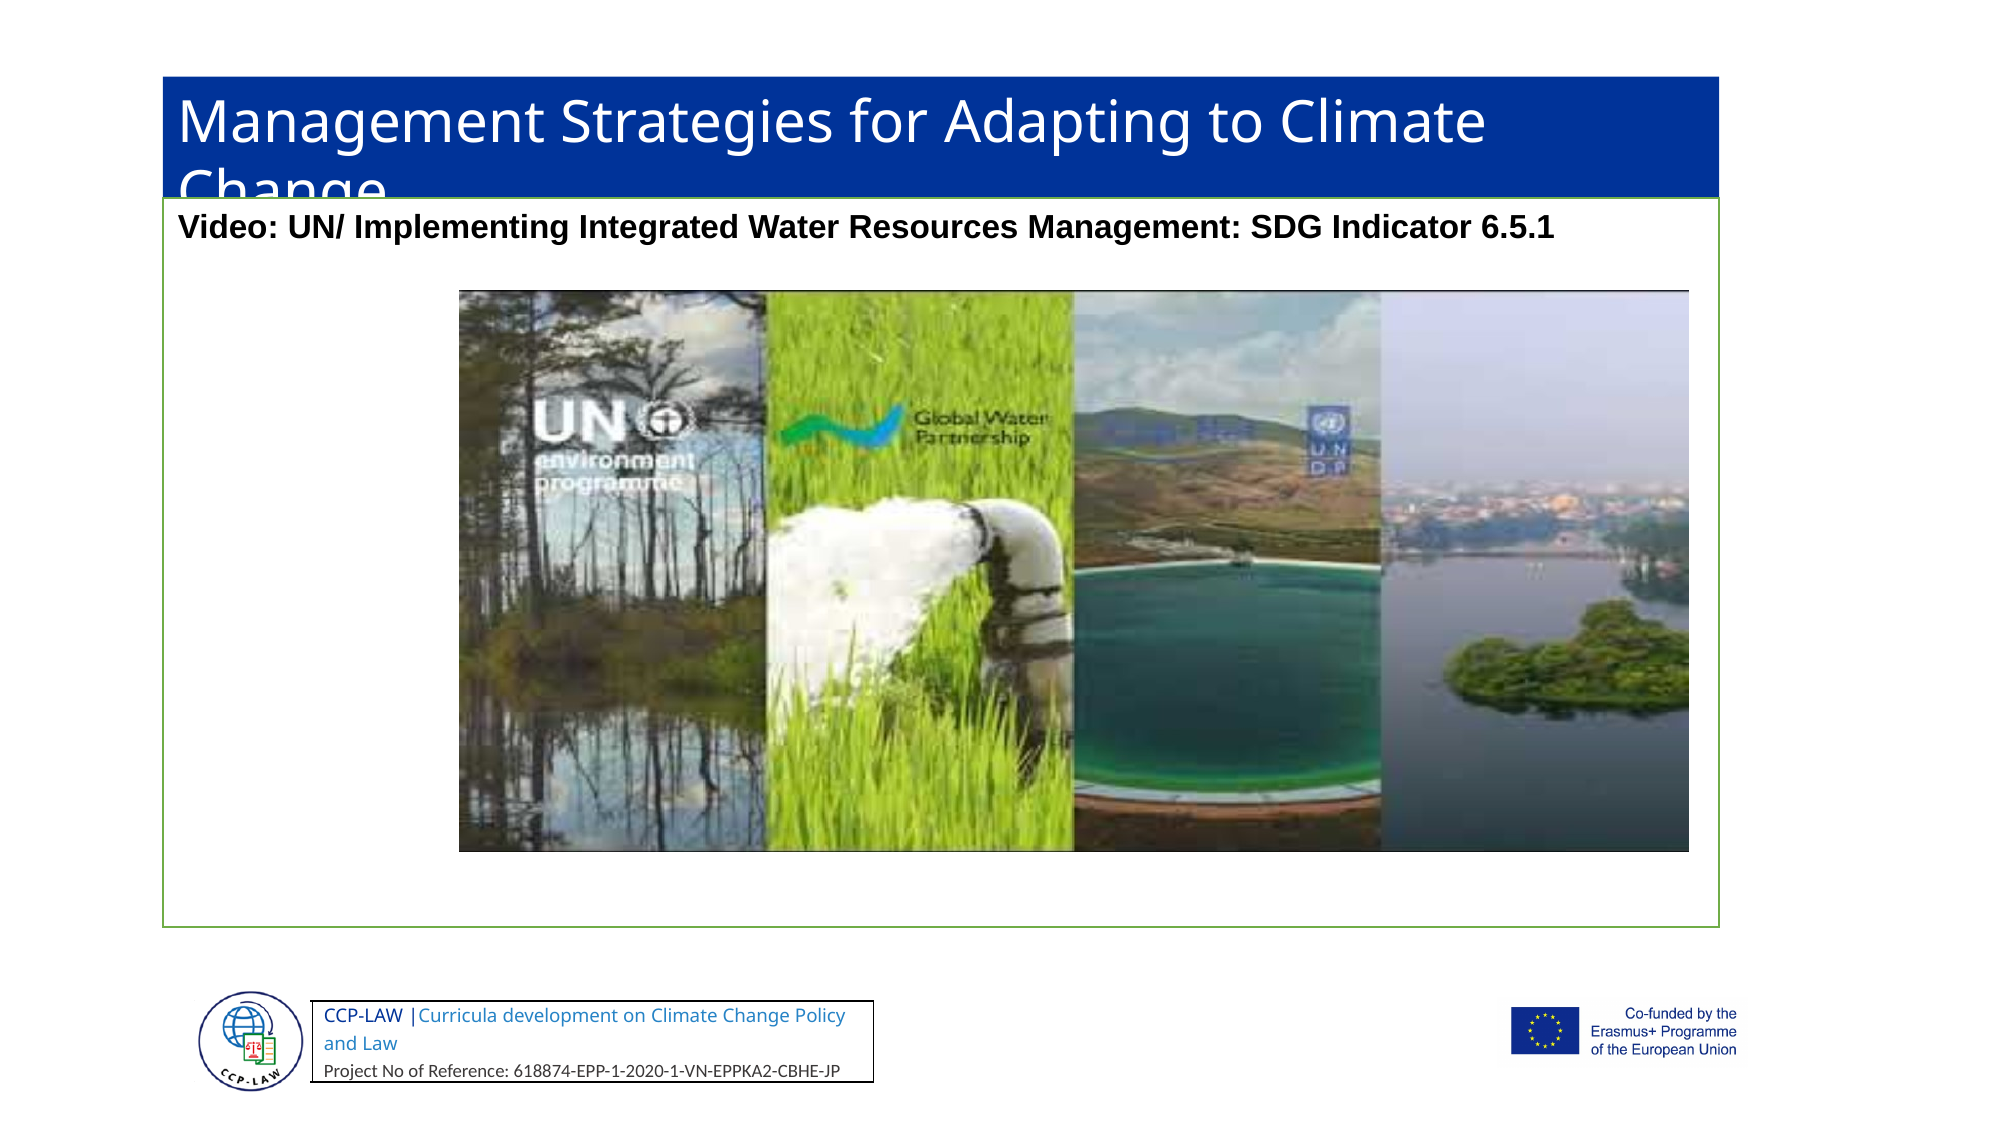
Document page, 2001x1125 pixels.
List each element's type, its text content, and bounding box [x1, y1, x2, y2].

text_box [458, 289, 1690, 854]
picture [1497, 997, 1748, 1068]
text_box Management Strategies for Adapting to Climate Change [162, 76, 1720, 197]
text_box Video: UN/ Implementing Integrated Water Resources Management: SDG Indicator 6.5.1 [162, 197, 1720, 928]
picture [195, 984, 310, 1095]
